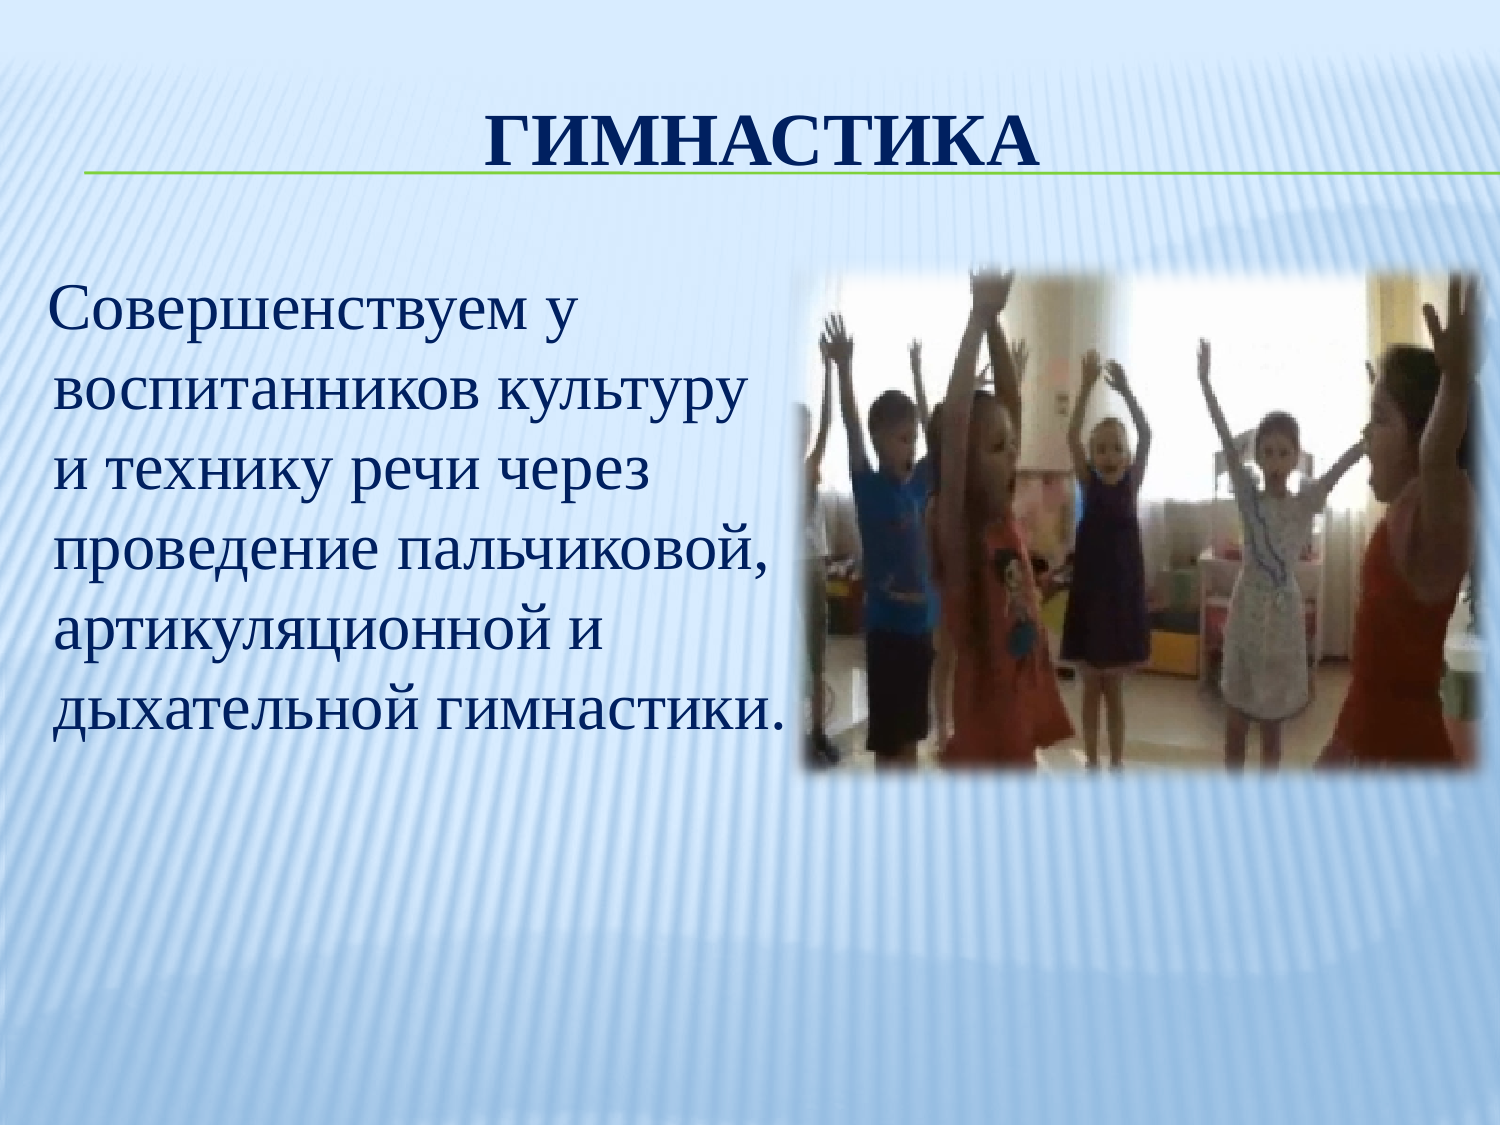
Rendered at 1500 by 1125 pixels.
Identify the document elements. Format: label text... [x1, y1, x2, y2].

list Совершенствуем у воспитанников культуру и технику речи через проведение пальчиковой, артикуляционной и дыхательной гимнастики. [0, 255, 810, 1125]
picture [785, 255, 1495, 789]
title Гимнастика [50, 66, 1475, 204]
